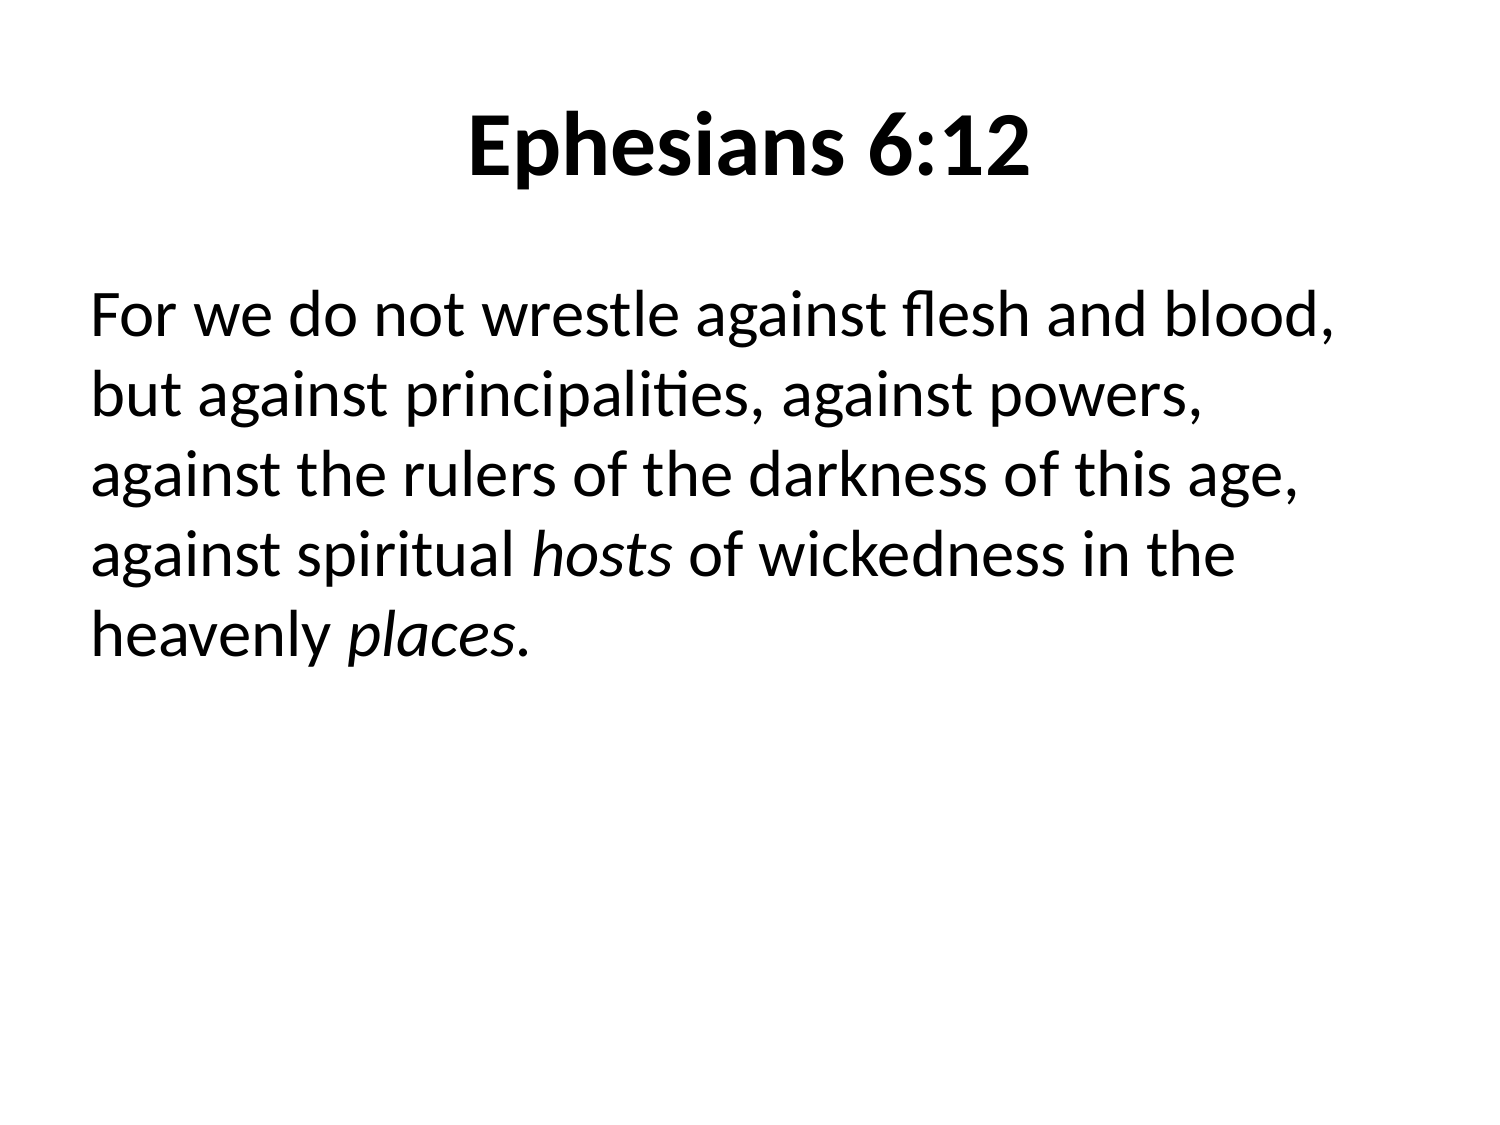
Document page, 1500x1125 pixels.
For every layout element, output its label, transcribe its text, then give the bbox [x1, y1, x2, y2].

title Ephesians 6:12 [75, 45, 1425, 233]
list For we do not wrestle against flesh and blood, but against principalities, against powers, against the rulers of the darkness of this age, against spiritual hosts of wickedness in the heavenly places. [75, 262, 1425, 700]
